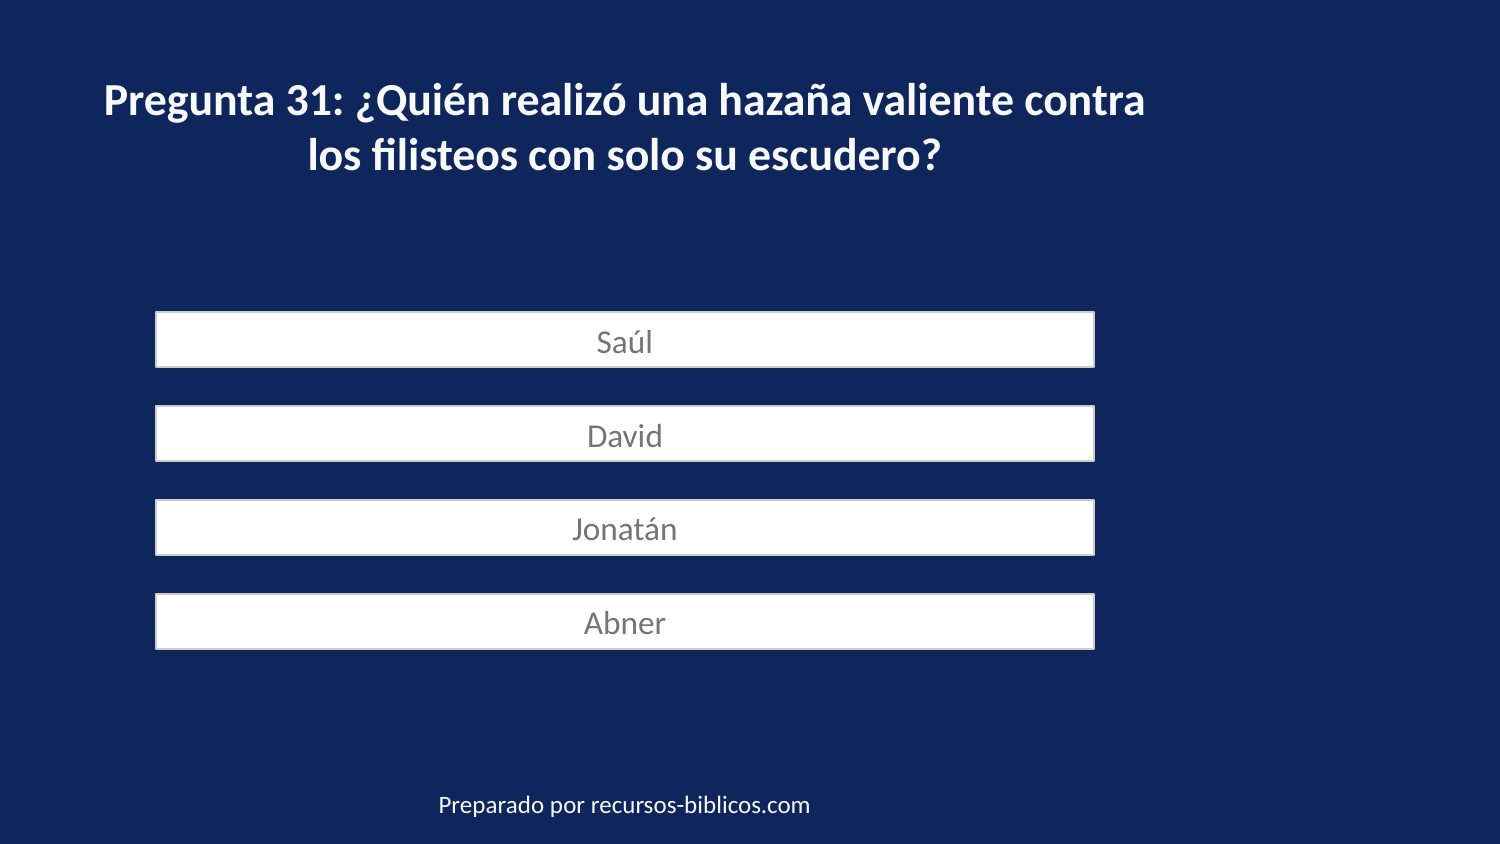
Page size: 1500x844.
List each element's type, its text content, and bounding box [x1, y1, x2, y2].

text_box Preparado por recursos-biblicos.com [78, 781, 1172, 827]
text_box Pregunta 31: ¿Quién realizó una hazaña valiente contra los filisteos con solo su escudero? [78, 62, 1172, 188]
text_box David [156, 406, 1094, 462]
text_box Saúl [156, 312, 1094, 368]
text_box Jonatán [156, 499, 1094, 555]
text_box Abner [156, 593, 1094, 649]
